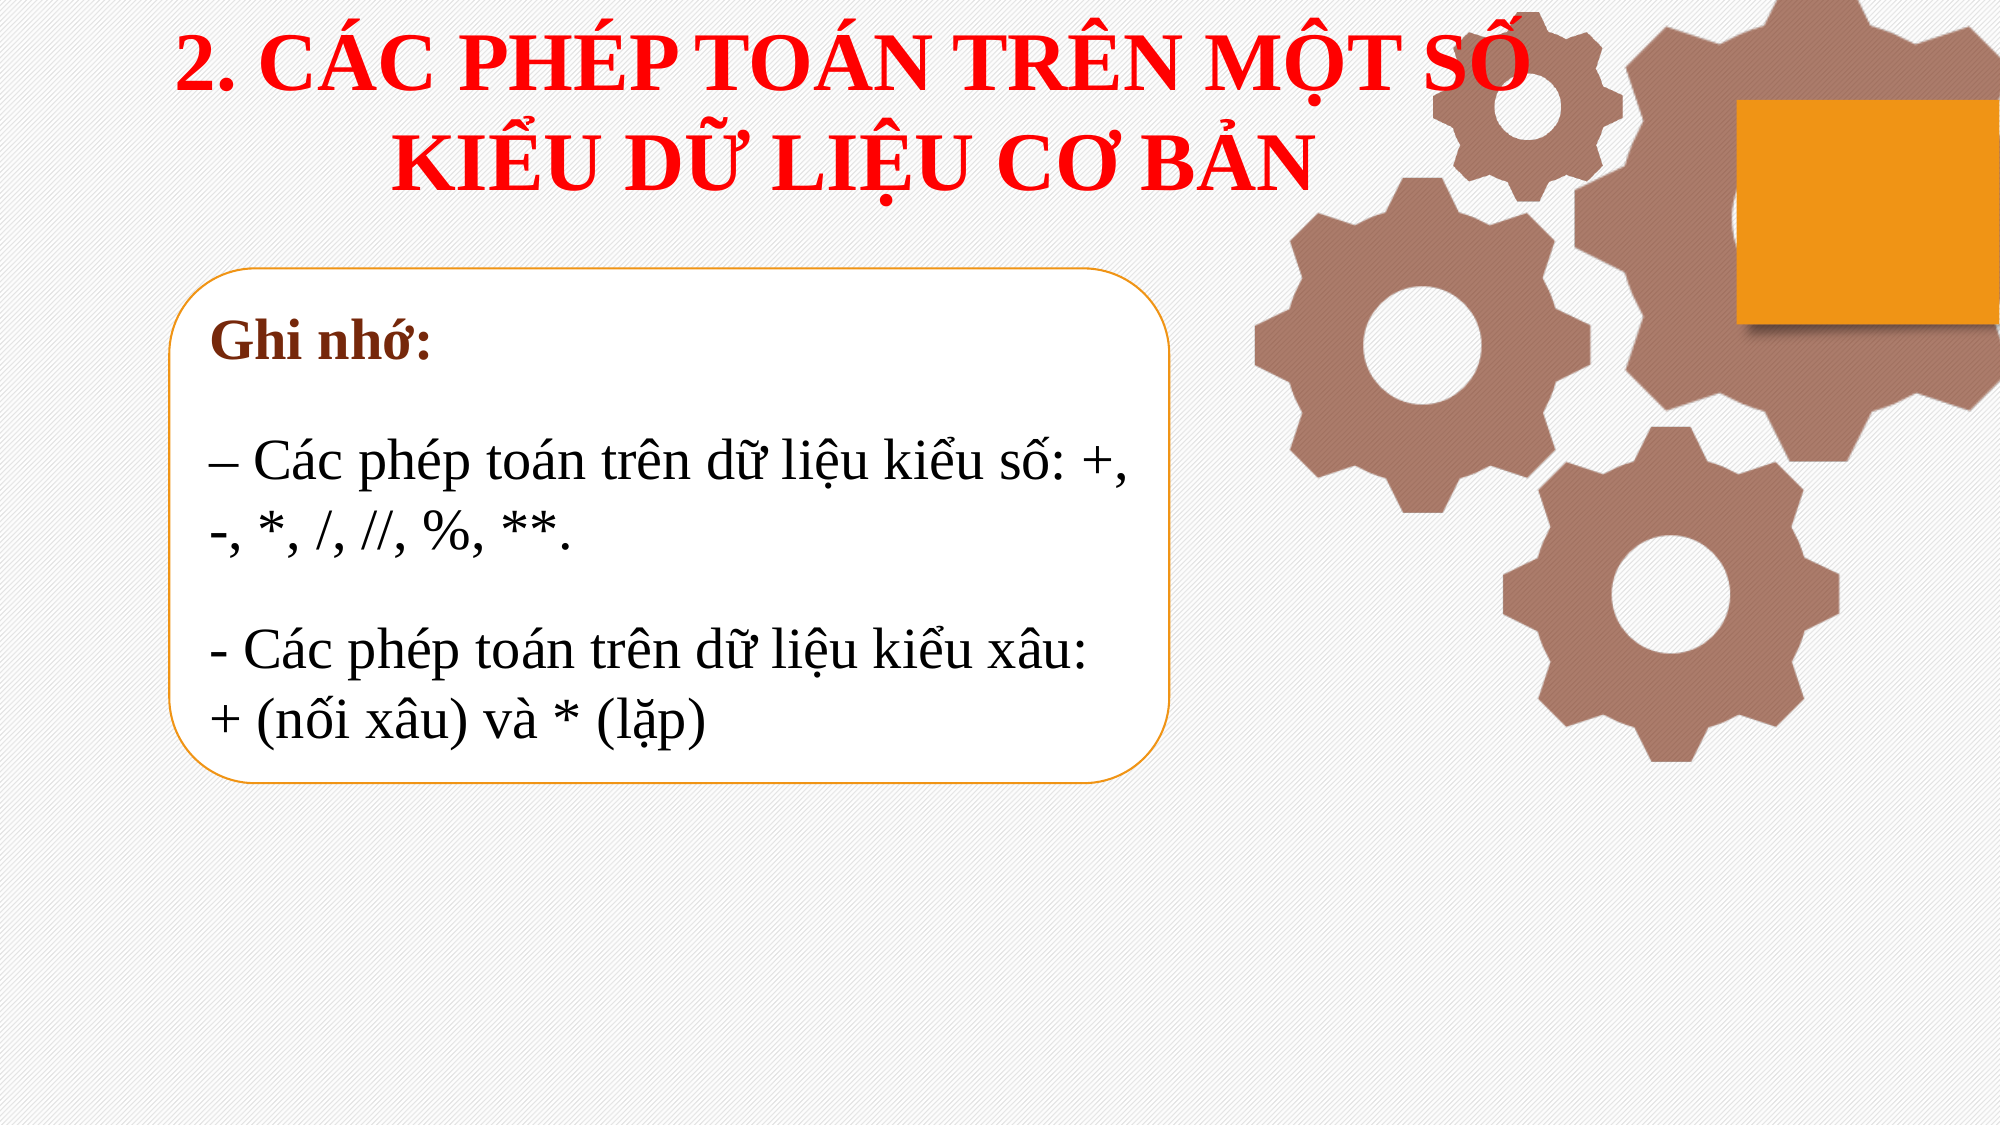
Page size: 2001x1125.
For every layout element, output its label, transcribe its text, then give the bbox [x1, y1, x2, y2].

text_box 2. CÁC PHÉP TOÁN TRÊN MỘT SỐ KIỂU DỮ LIỆU CƠ BẢN [65, 0, 1643, 230]
text_box Ghi nhớ: – Các phép toán trên dữ liệu kiểu số: +, -, *, /, //, %, **. - Các phép toán trên dữ liệu kiểu xâu: + (nối xâu) và * (lặp) [168, 267, 1171, 785]
picture [1186, 0, 2000, 831]
